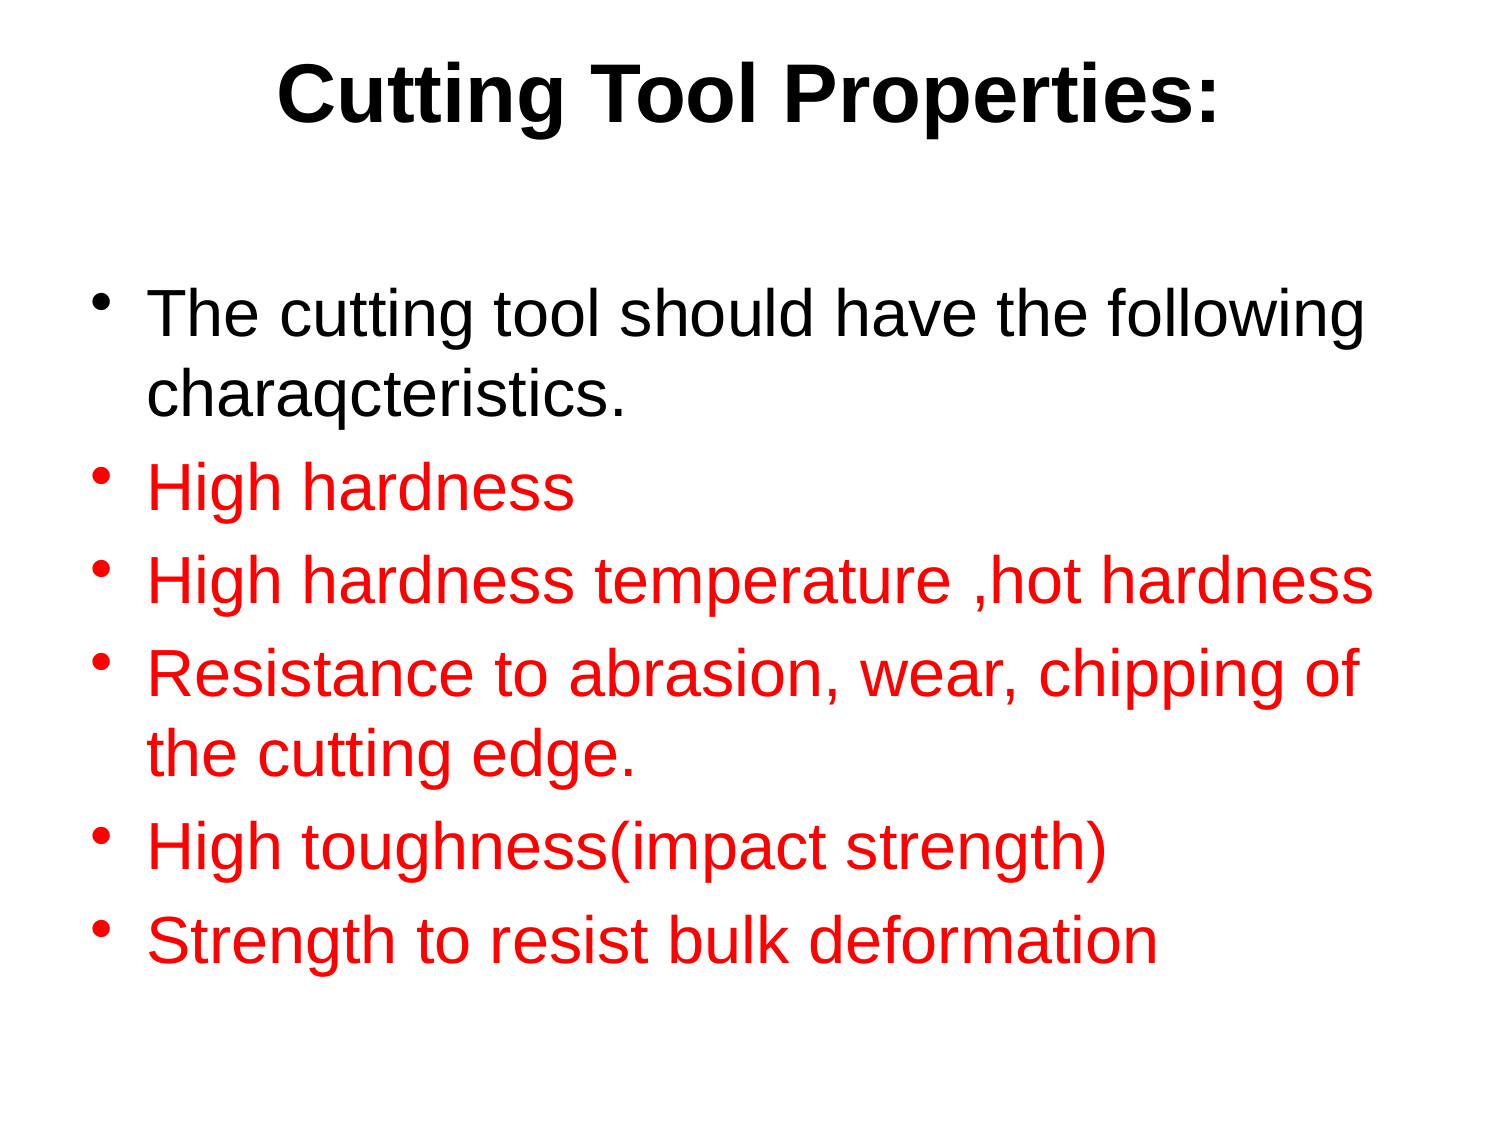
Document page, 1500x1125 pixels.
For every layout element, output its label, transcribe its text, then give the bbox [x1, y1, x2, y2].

list The cutting tool should have the following charaqcteristics. High hardness High hardness temperature ,hot hardness Resistance to abrasion, wear, chipping of the cutting edge. High toughness(impact strength) Strength to resist bulk deformation [75, 262, 1425, 1005]
title Cutting Tool Properties: [75, 45, 1425, 233]
